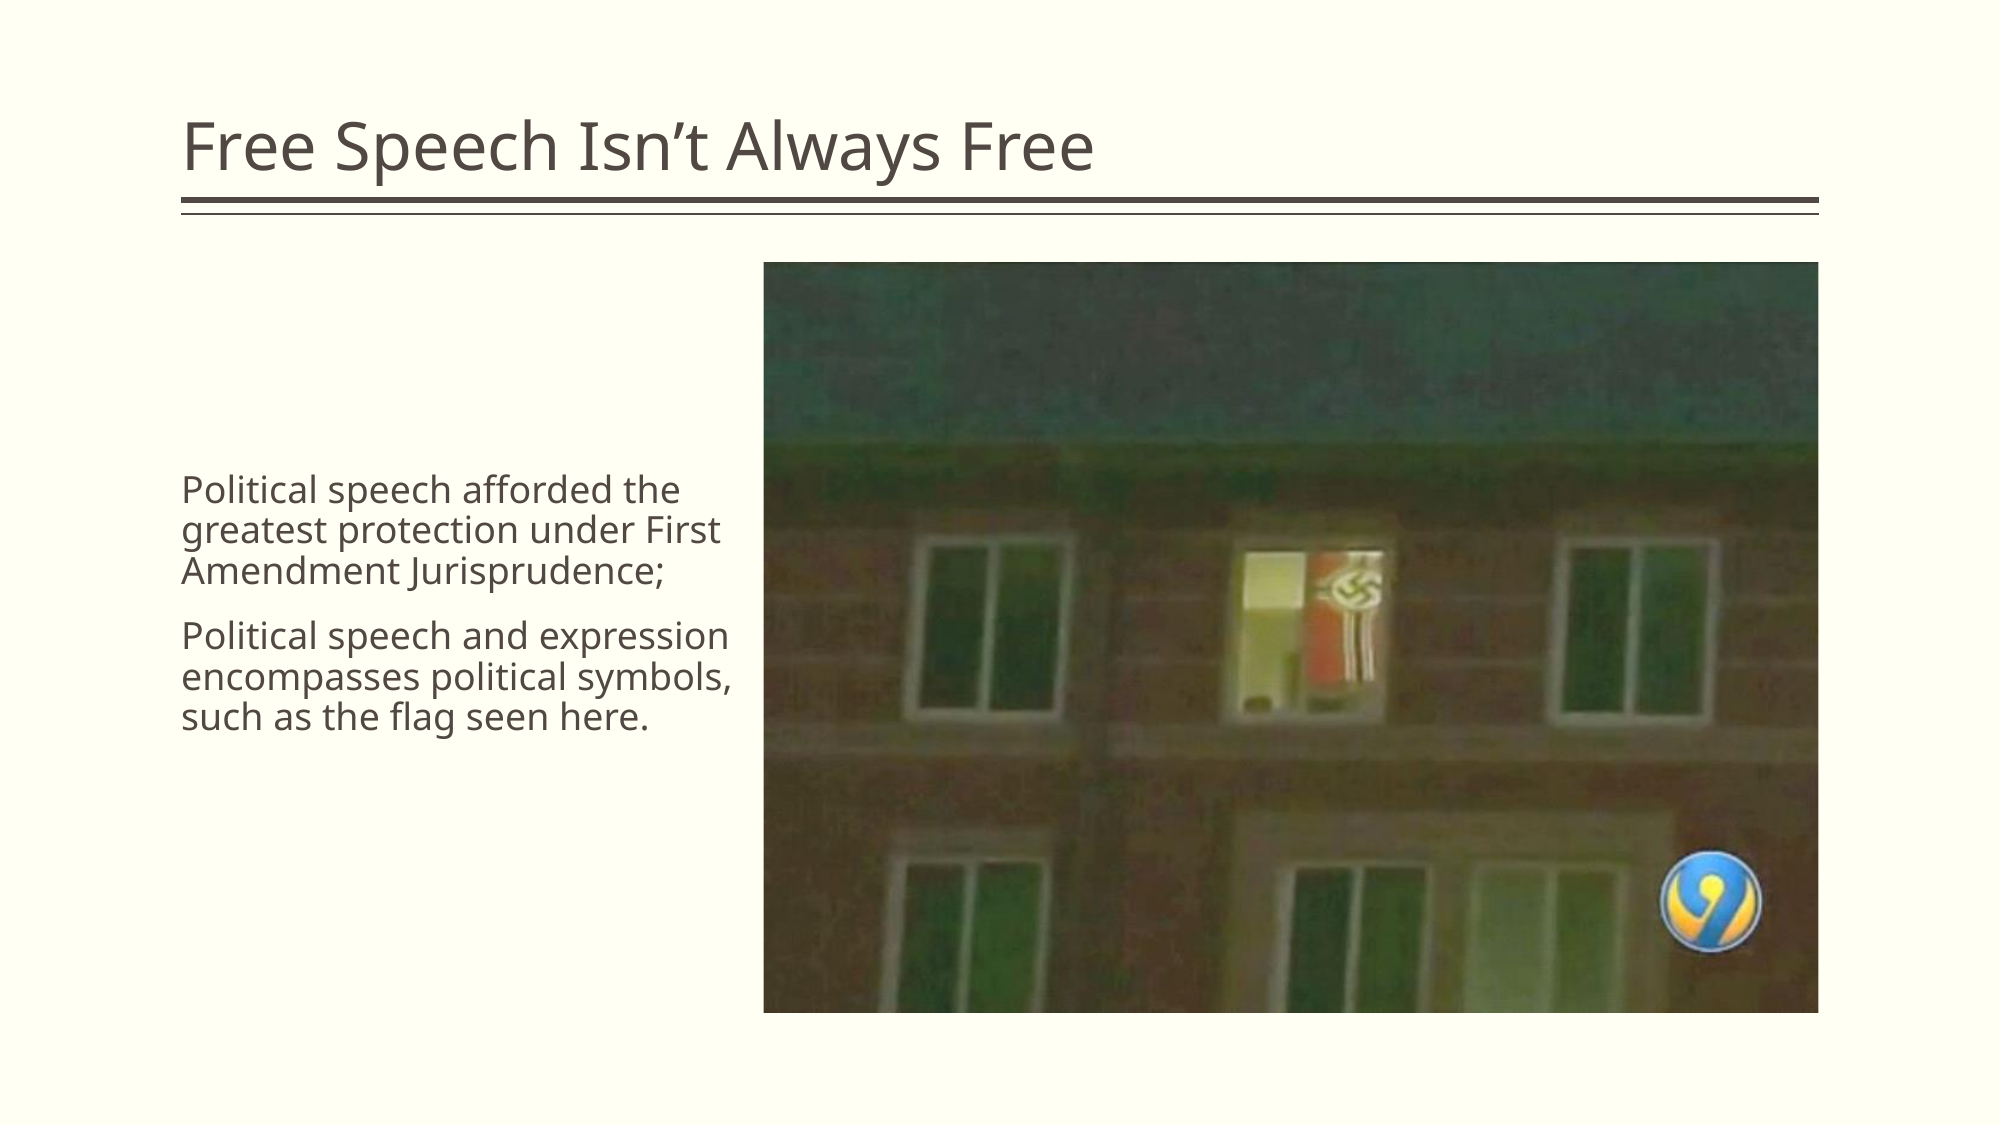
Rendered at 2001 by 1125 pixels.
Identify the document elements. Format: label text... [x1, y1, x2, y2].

title Free Speech Isn’t Always Free [181, 12, 1819, 193]
picture [763, 262, 1819, 1013]
list Political speech afforded the greatest protection under First Amendment Jurisprudence; Political speech and expression encompasses political symbols, such as the flag seen here. [181, 262, 739, 1013]
